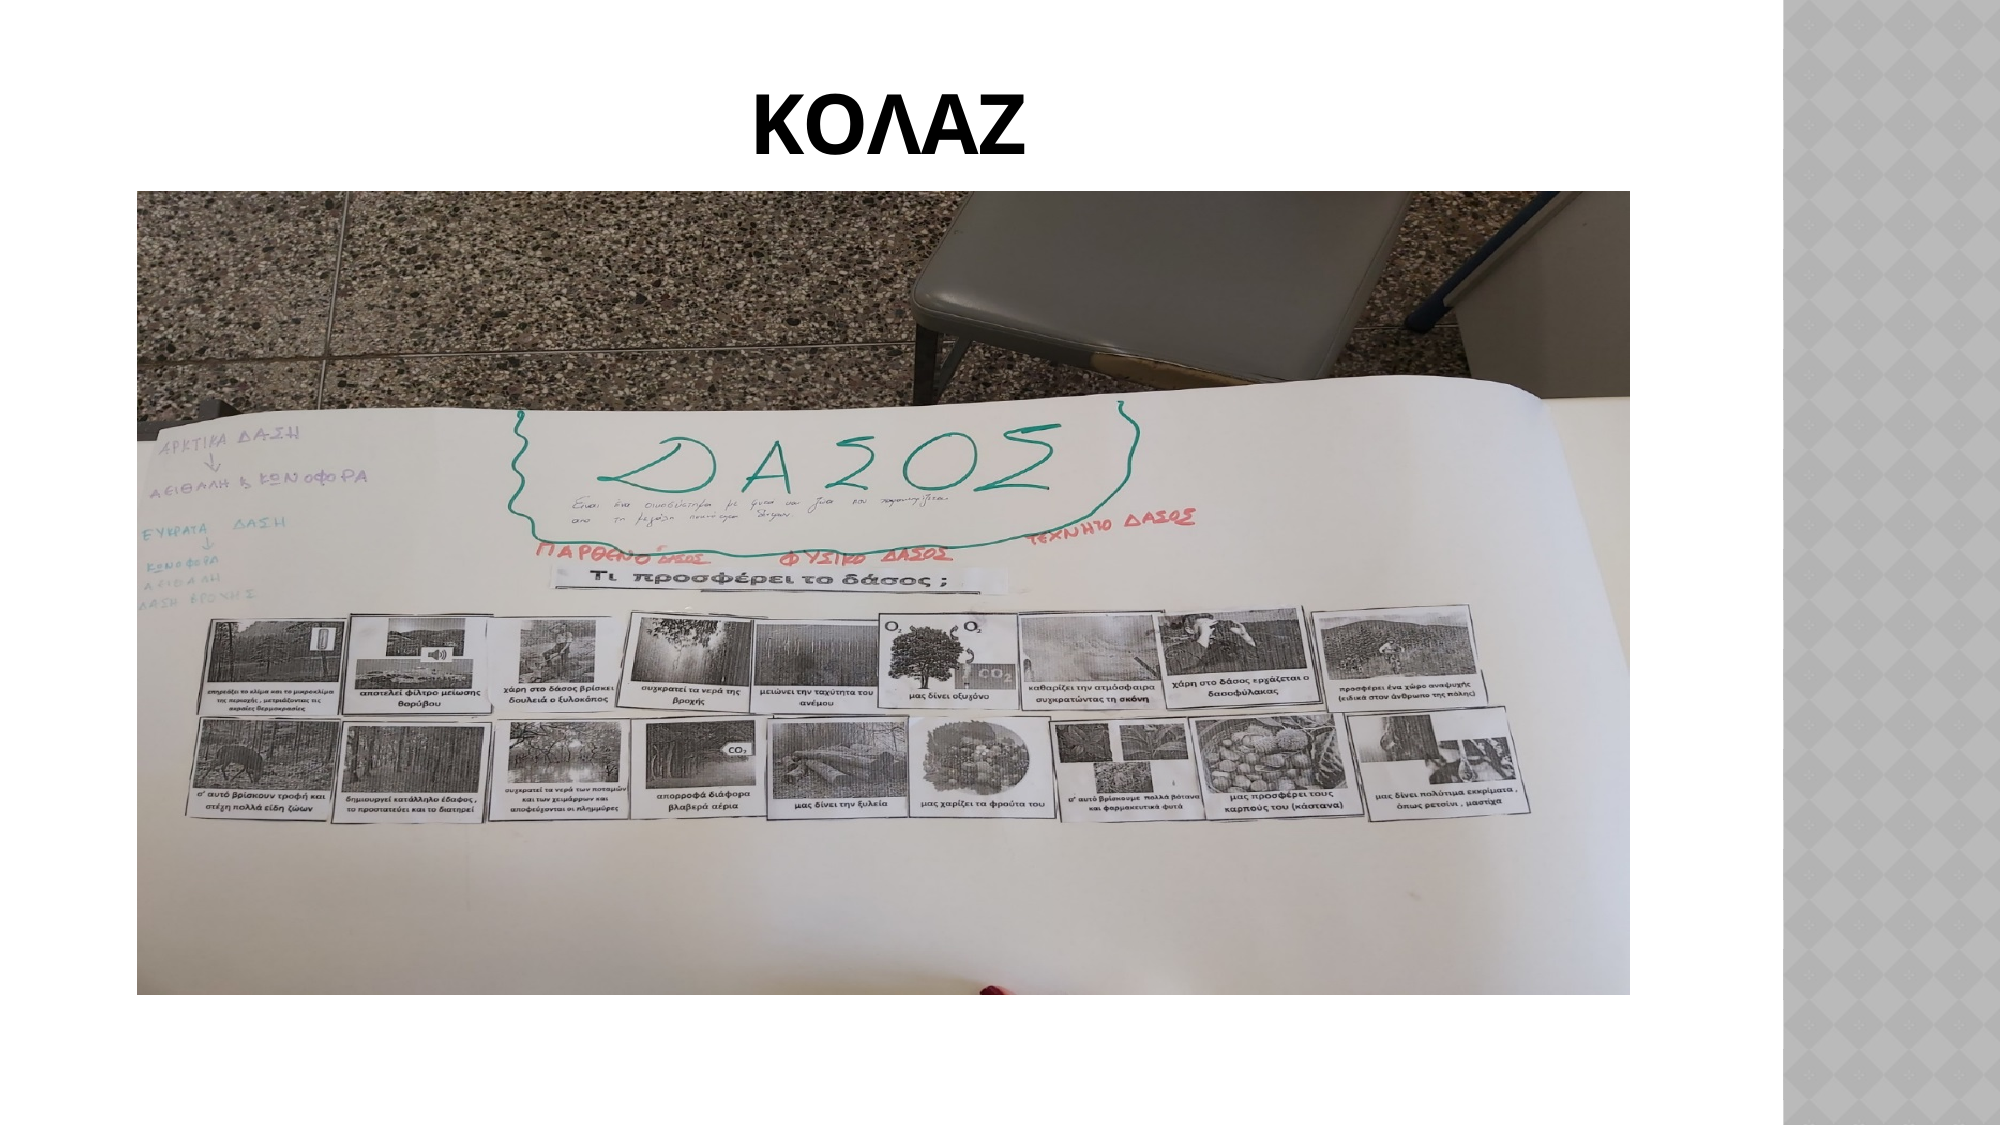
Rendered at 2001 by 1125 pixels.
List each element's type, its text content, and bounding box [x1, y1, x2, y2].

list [137, 191, 1630, 995]
title ΚΟΛΑΖ [137, 59, 1639, 171]
